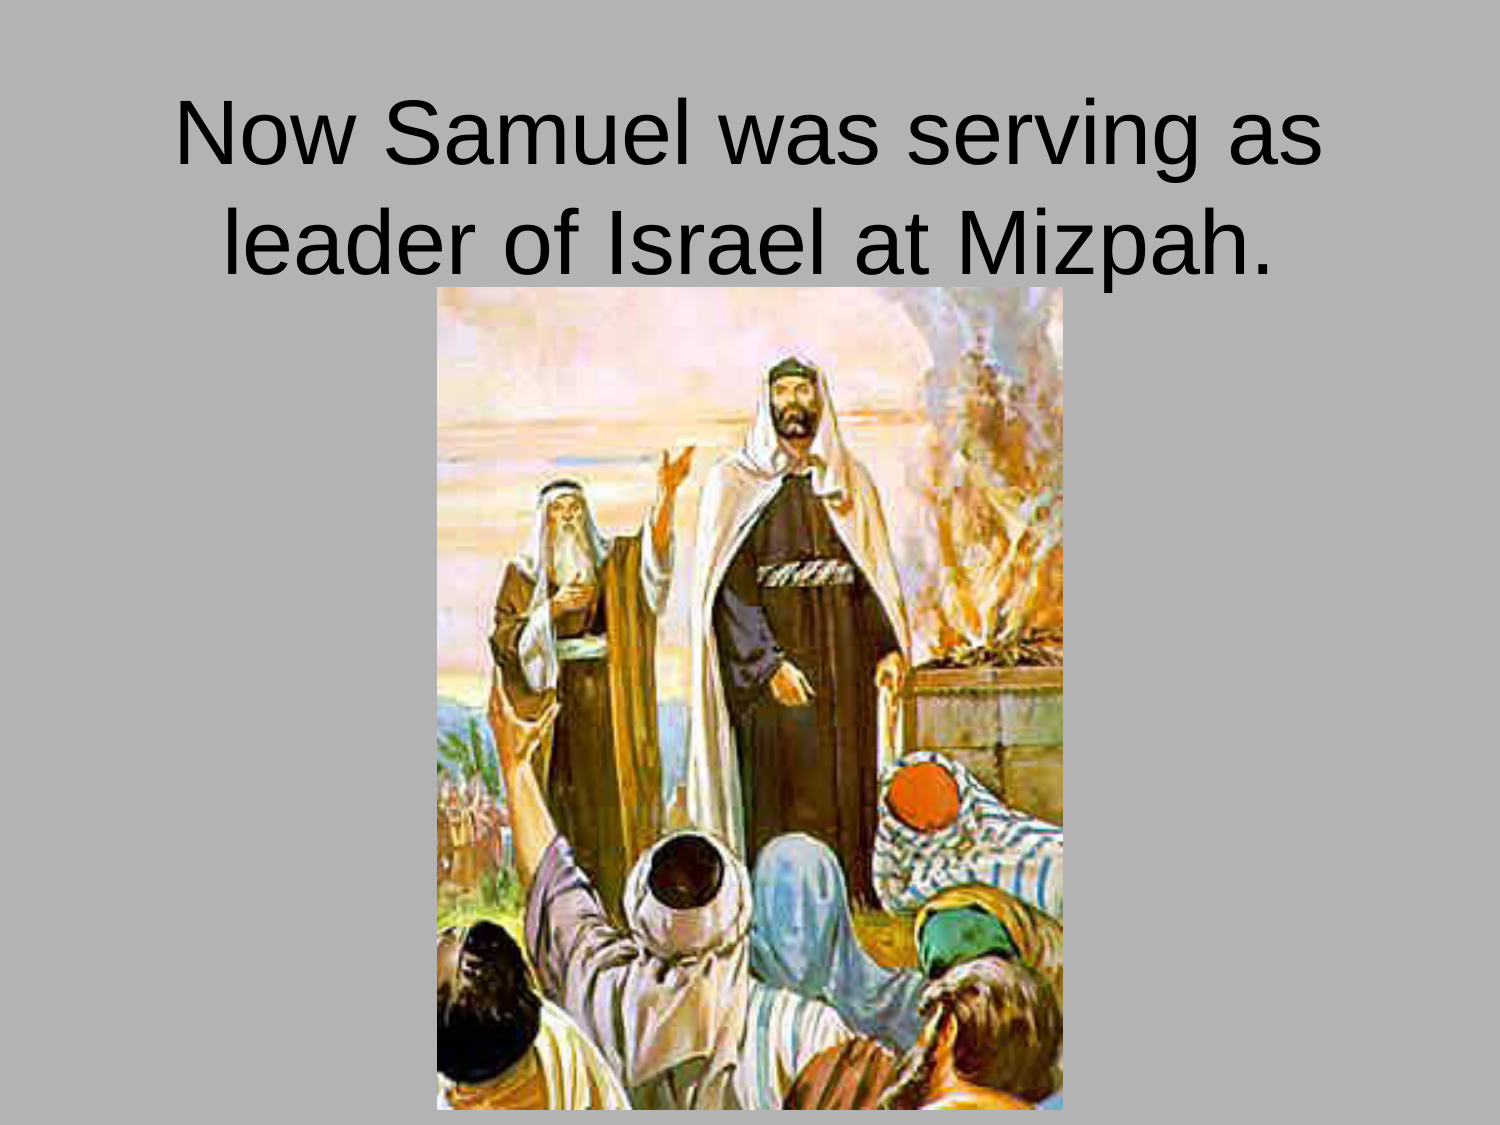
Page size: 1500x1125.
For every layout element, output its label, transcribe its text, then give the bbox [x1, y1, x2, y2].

picture [437, 287, 1063, 1111]
title Now Samuel was serving as leader of Israel at Mizpah. [50, 62, 1450, 413]
